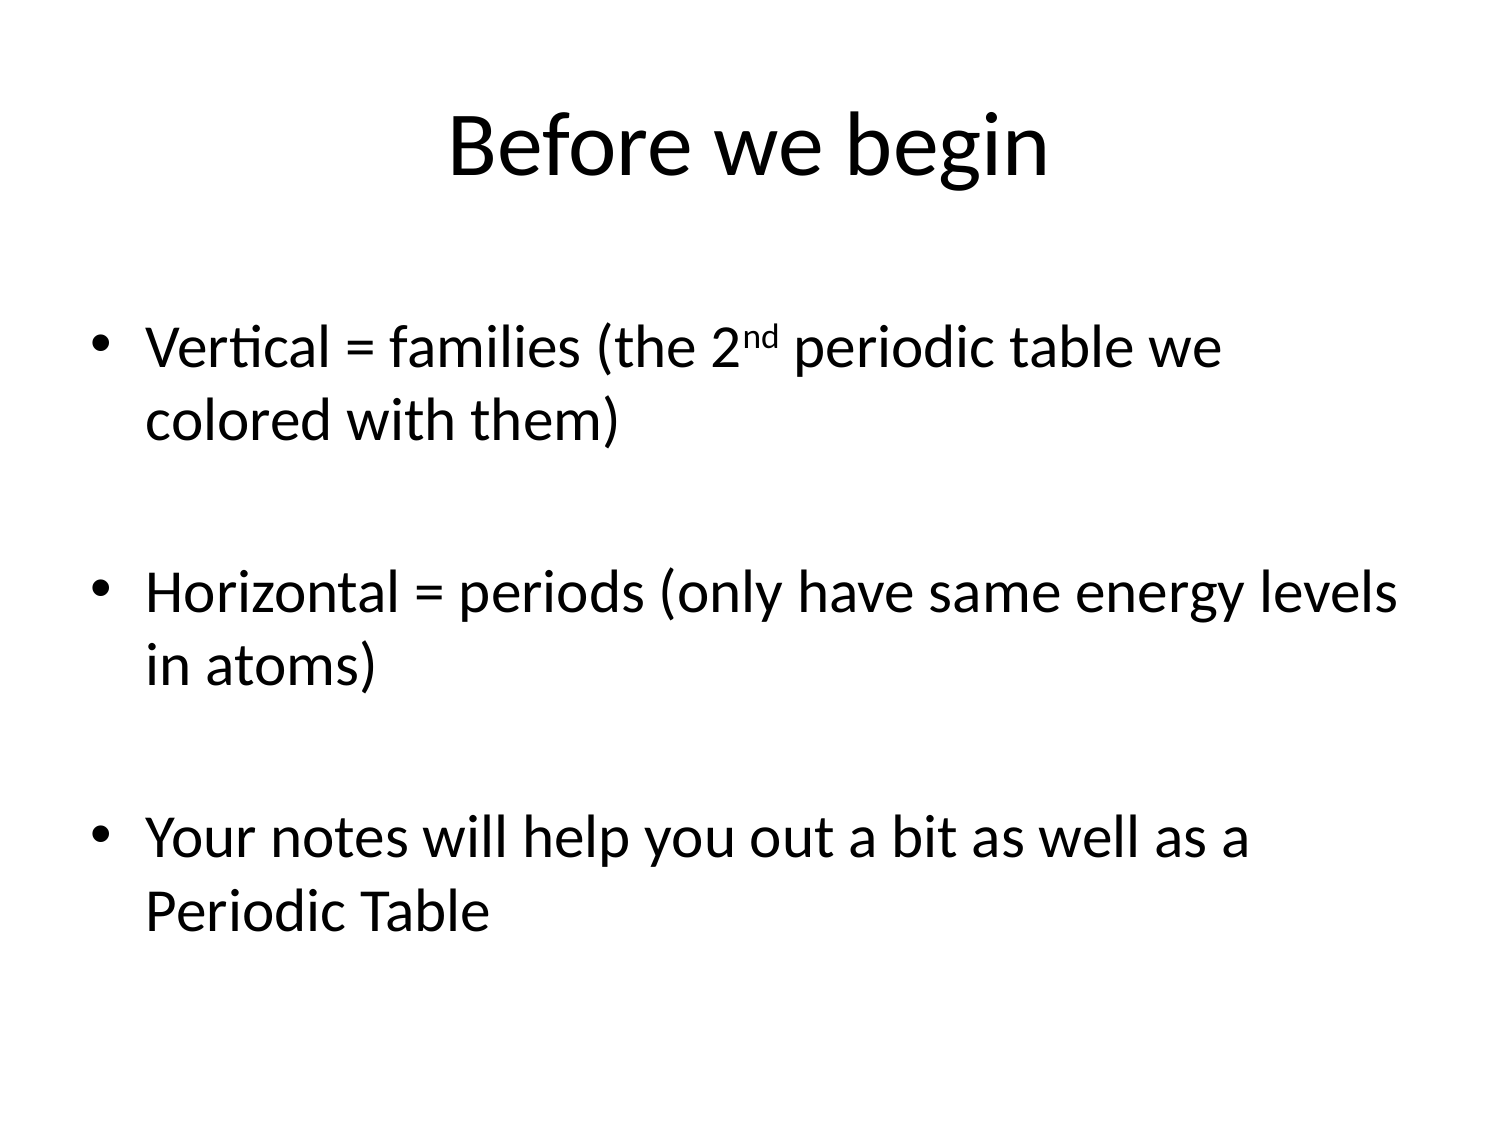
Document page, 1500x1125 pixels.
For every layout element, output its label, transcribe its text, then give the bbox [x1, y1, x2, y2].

title Before we begin [75, 45, 1425, 212]
list Vertical = families (the 2nd periodic table we colored with them) Horizontal = periods (only have same energy levels in atoms) Your notes will help you out a bit as well as a Periodic Table [75, 212, 1425, 955]
